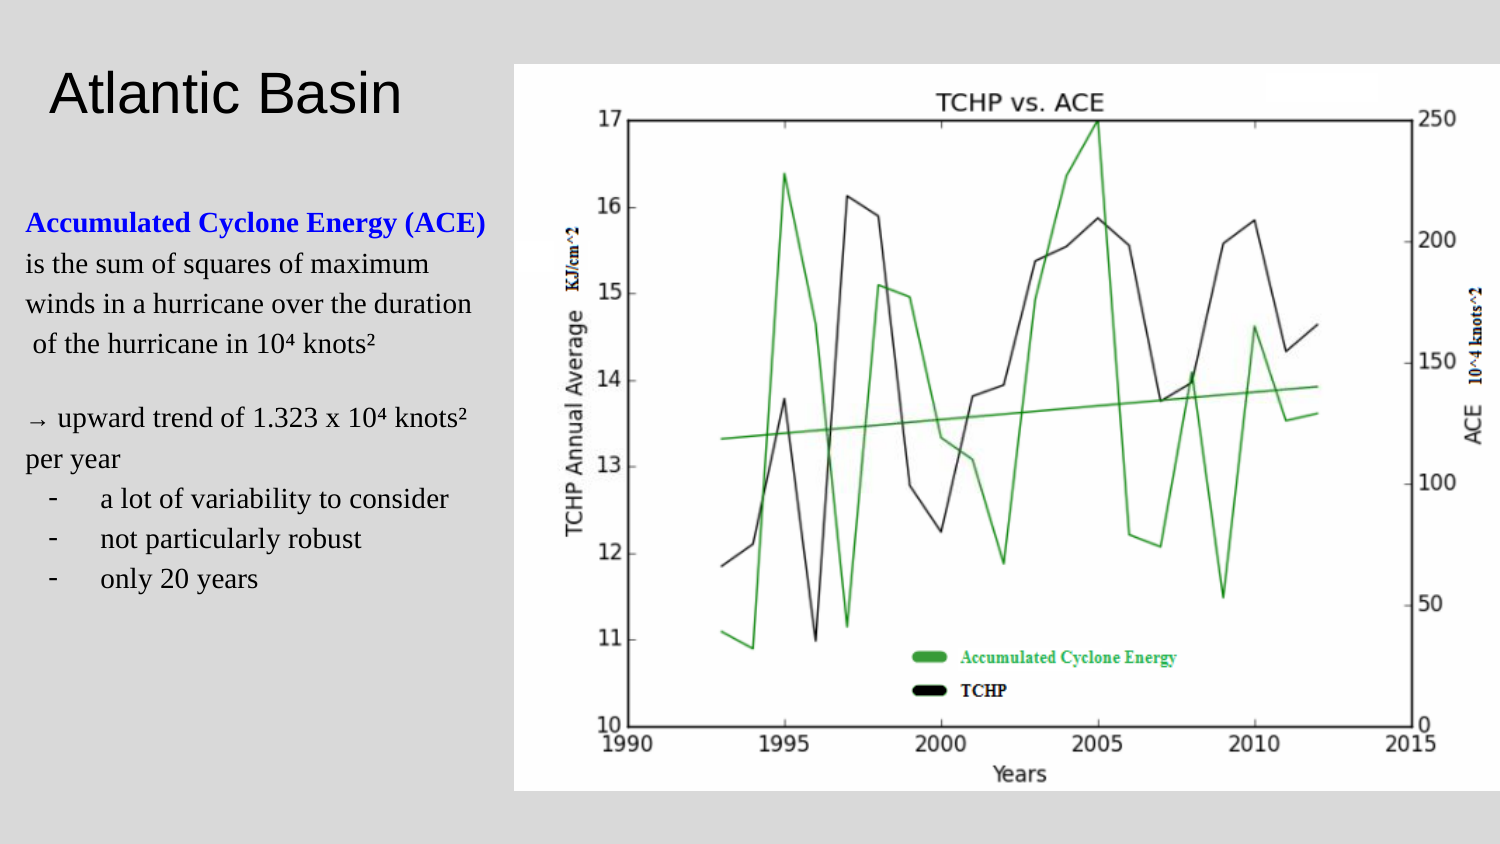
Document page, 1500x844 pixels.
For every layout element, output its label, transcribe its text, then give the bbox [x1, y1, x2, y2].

title Atlantic Basin [34, 39, 1433, 134]
list Accumulated Cyclone Energy (ACE) is the sum of squares of maximum winds in a hurricane over the duration of the hurricane in 10⁴ knots² → upward trend of 1.323 x 10⁴ knots² per year a lot of variability to consider not particularly robust only 20 years [10, 183, 509, 744]
picture [514, 64, 1500, 791]
